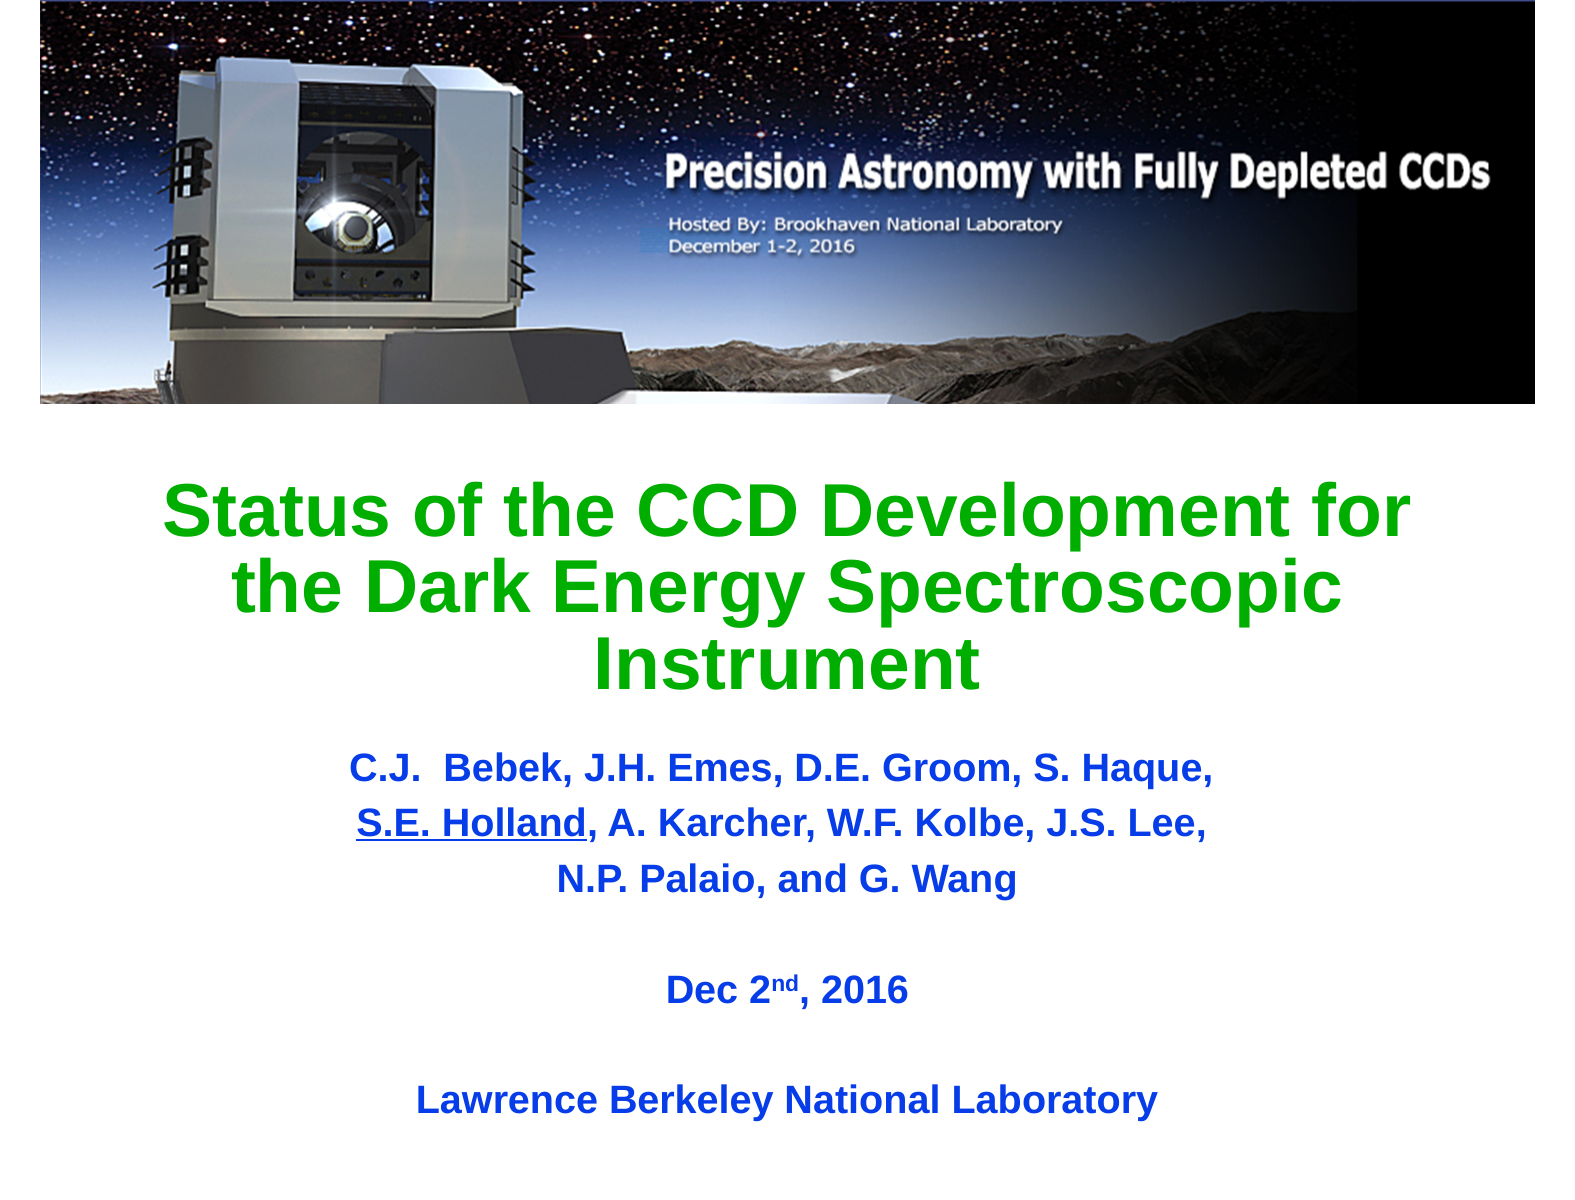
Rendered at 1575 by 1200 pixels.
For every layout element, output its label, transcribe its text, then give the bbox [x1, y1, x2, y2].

subtitle C.J. Bebek, J.H. Emes, D.E. Groom, S. Haque, S.E. Holland, A. Karcher, W.F. Kolbe, J.S. Lee, N.P. Palaio, and G. Wang Dec 2nd, 2016 Lawrence Berkeley National Laboratory [235, 733, 1340, 1042]
title Status of the CCD Development for the Dark Energy Spectroscopic Instrument [117, 460, 1458, 720]
picture [38, 0, 1537, 406]
